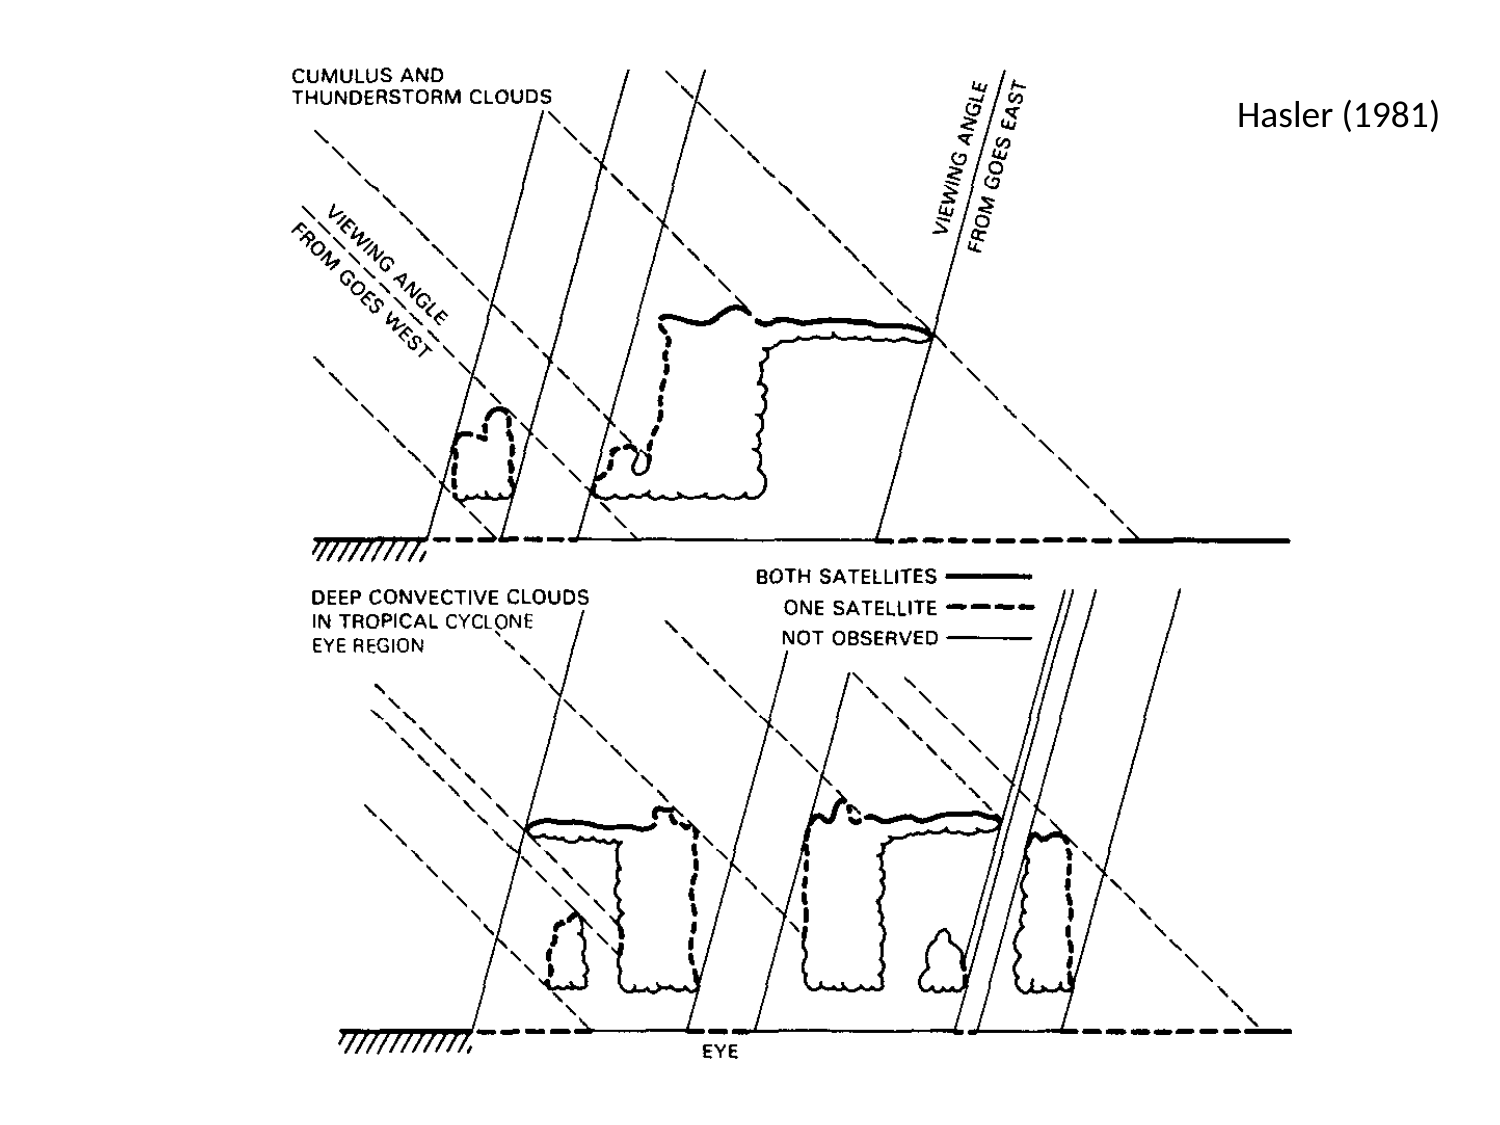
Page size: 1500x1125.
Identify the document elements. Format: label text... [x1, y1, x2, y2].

picture [280, 26, 1320, 1061]
text_box Hasler (1981) [1324, 82, 1456, 143]
